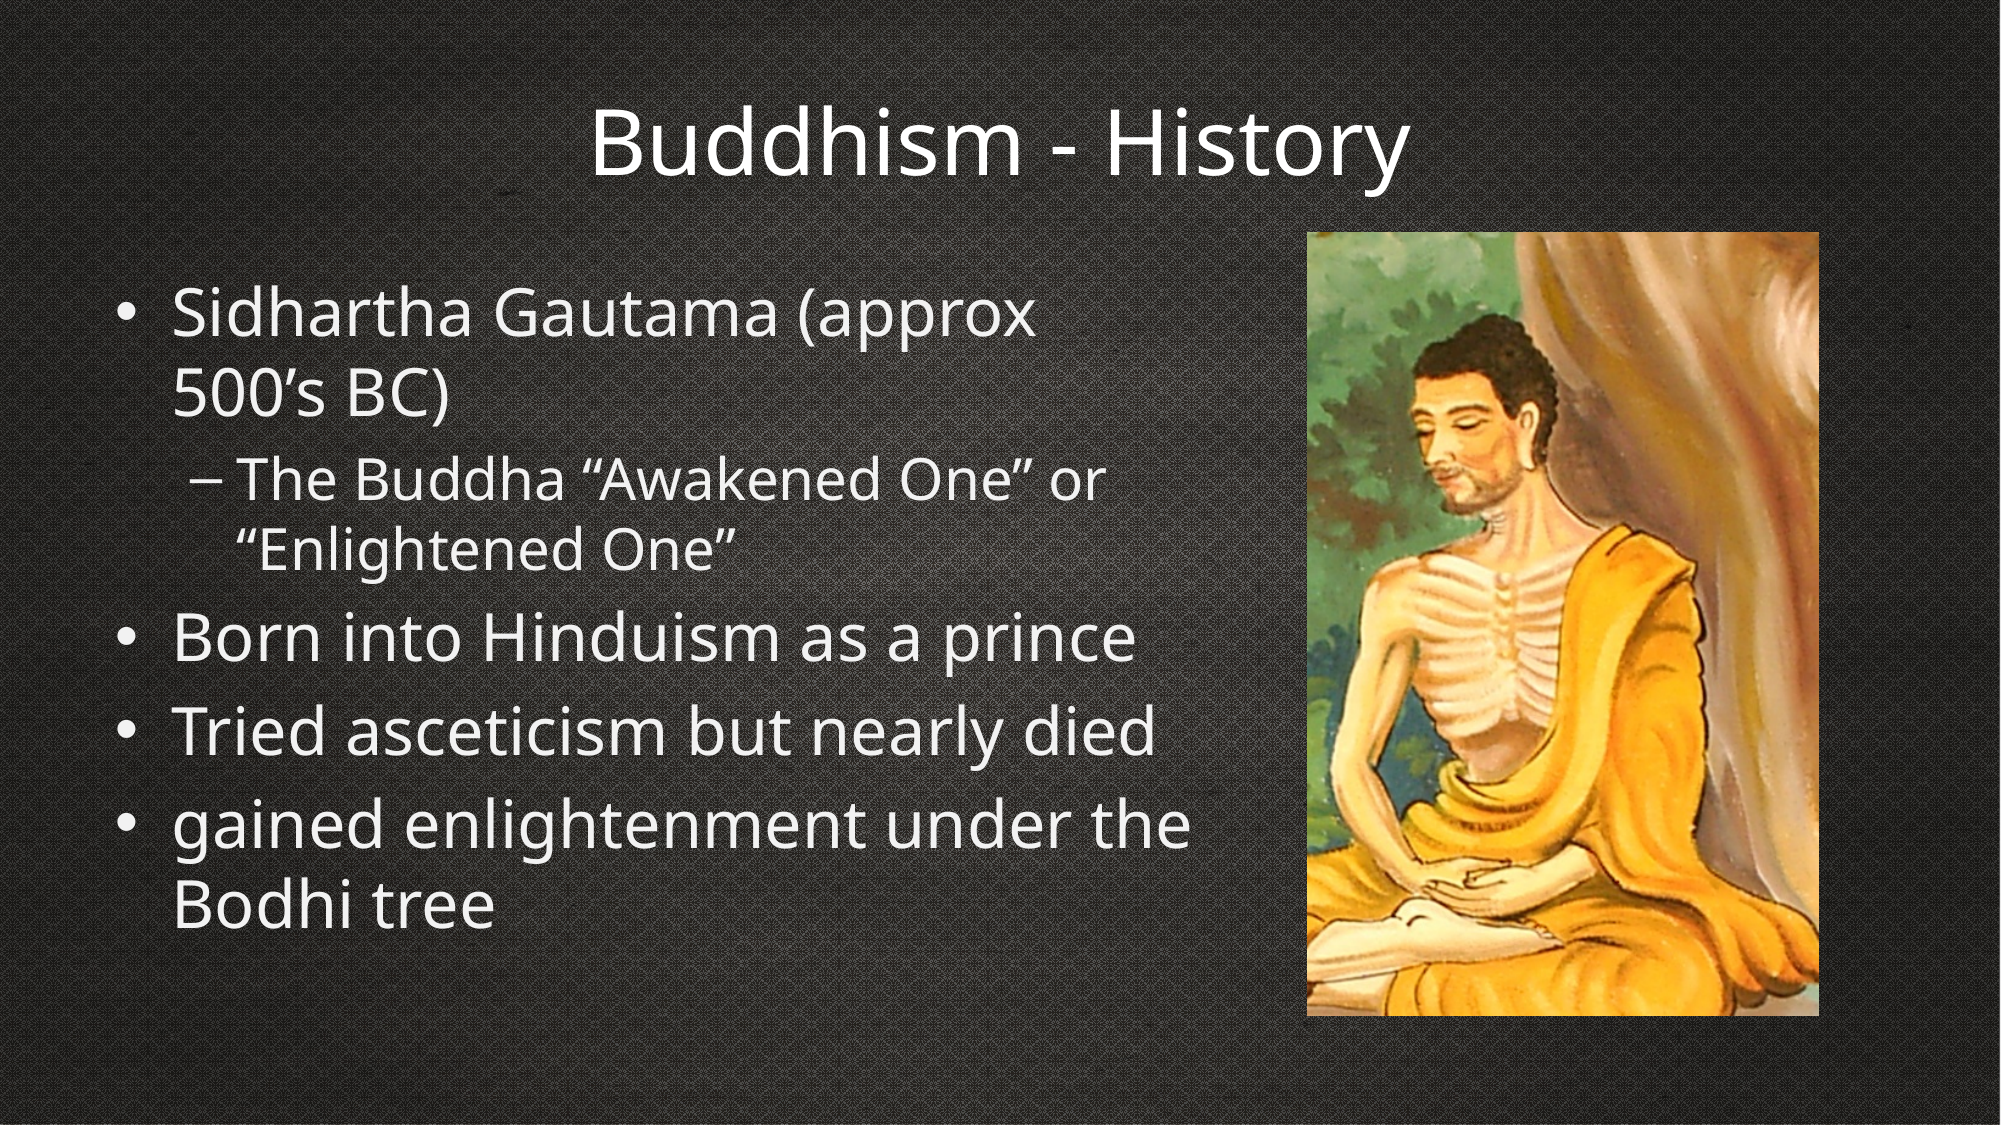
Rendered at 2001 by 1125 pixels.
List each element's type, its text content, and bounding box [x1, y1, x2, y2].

picture [0, 0, 2001, 1125]
title Buddhism - History [99, 45, 1900, 233]
list Sidhartha Gautama (approx 500’s BC) The Buddha “Awakened One” or “Enlightened One” Born into Hinduism as a prince Tried asceticism but nearly died gained enlightenment under the Bodhi tree [99, 262, 1215, 1005]
